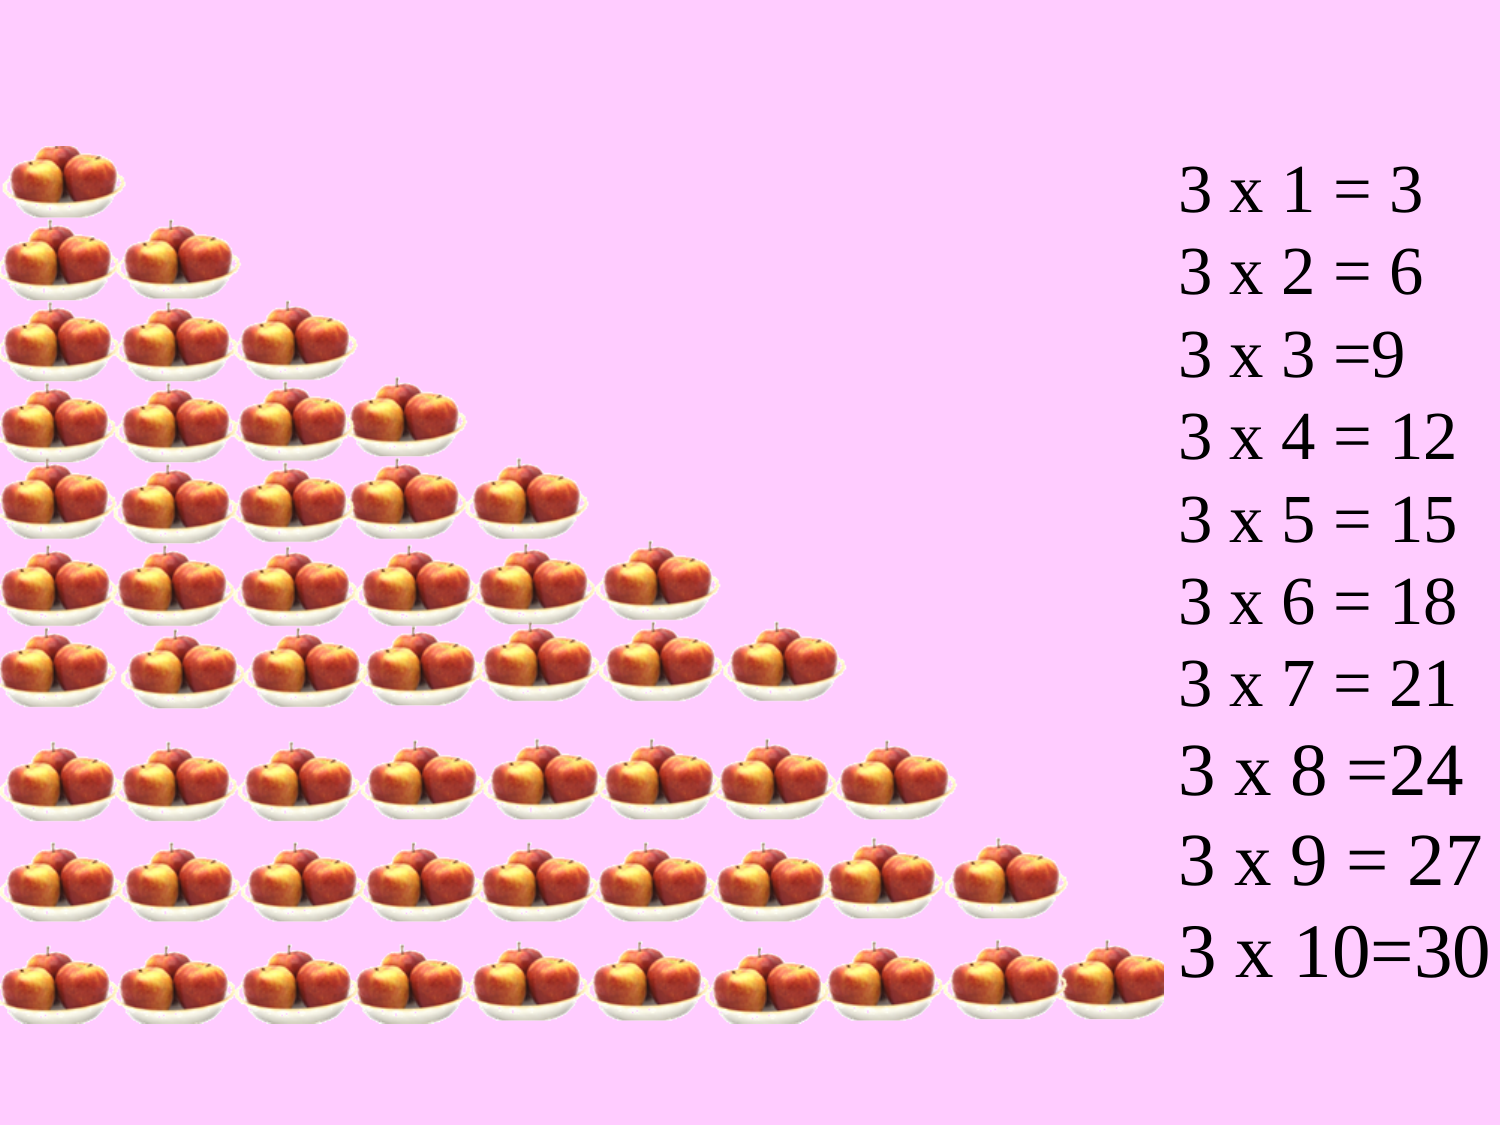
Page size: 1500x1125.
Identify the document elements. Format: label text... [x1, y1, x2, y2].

text_box 3 х 1 = 3 3 х 2 = 6 3 х 3 =9 3 х 4 = 12 3 х 5 = 15 3 х 6 = 18 3 х 7 = 21 3 х 8 =24 3 х 9 = 27 3 х 10=30 [1163, 136, 1500, 1081]
picture [0, 146, 1164, 1024]
